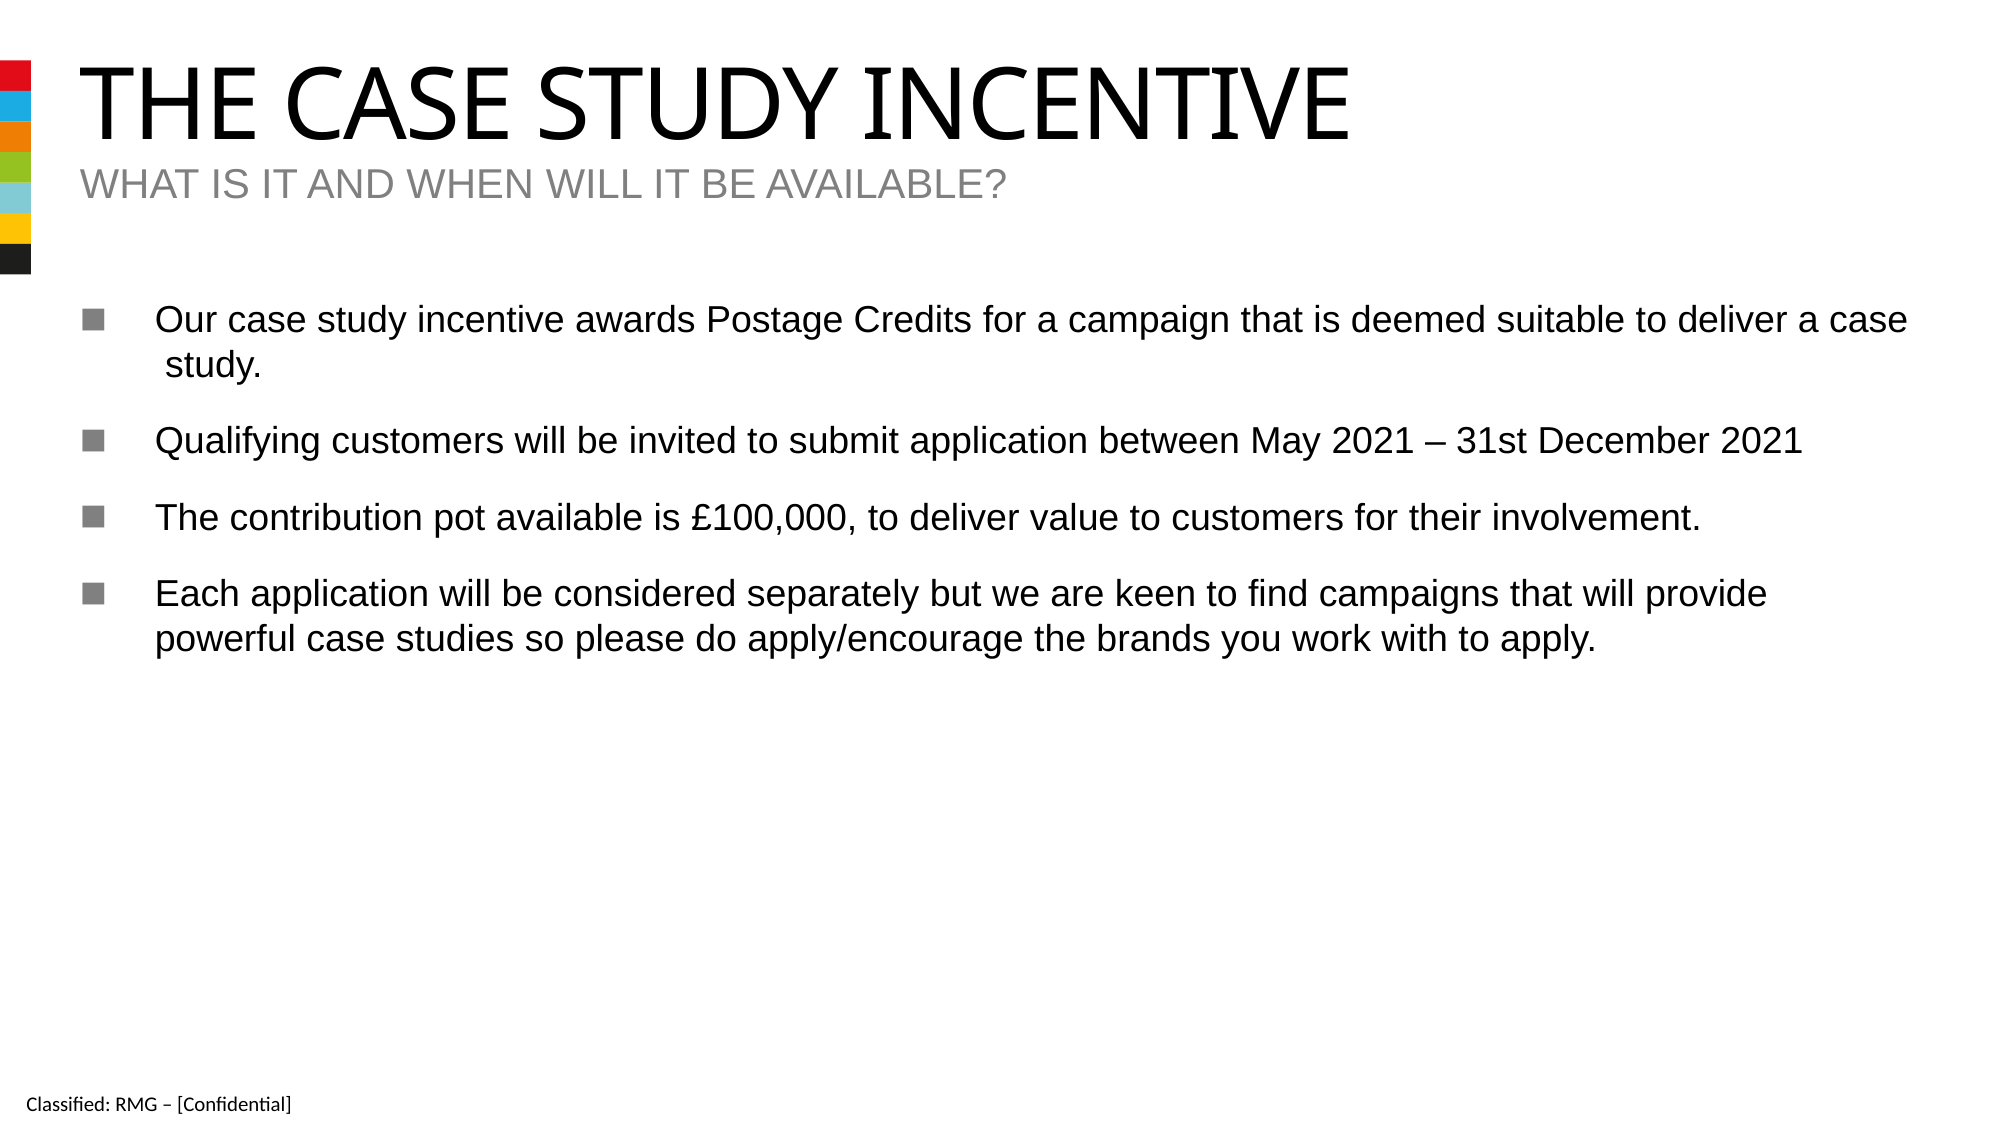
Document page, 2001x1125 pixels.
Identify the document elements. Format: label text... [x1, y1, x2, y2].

list What is it and when will it be available? [79, 162, 1915, 207]
list Our case study incentive awards Postage Credits for a campaign that is deemed suitable to deliver a case study. Qualifying customers will be invited to submit application between May 2021 – 31st December 2021 The contribution pot available is £100,000, to deliver value to customers for their involvement. Each application will be considered separately but we are keen to find campaigns that will provide powerful case studies so please do apply/encourage the brands you work with to apply. [79, 295, 1915, 1058]
title The case study incentive [79, 67, 1910, 146]
